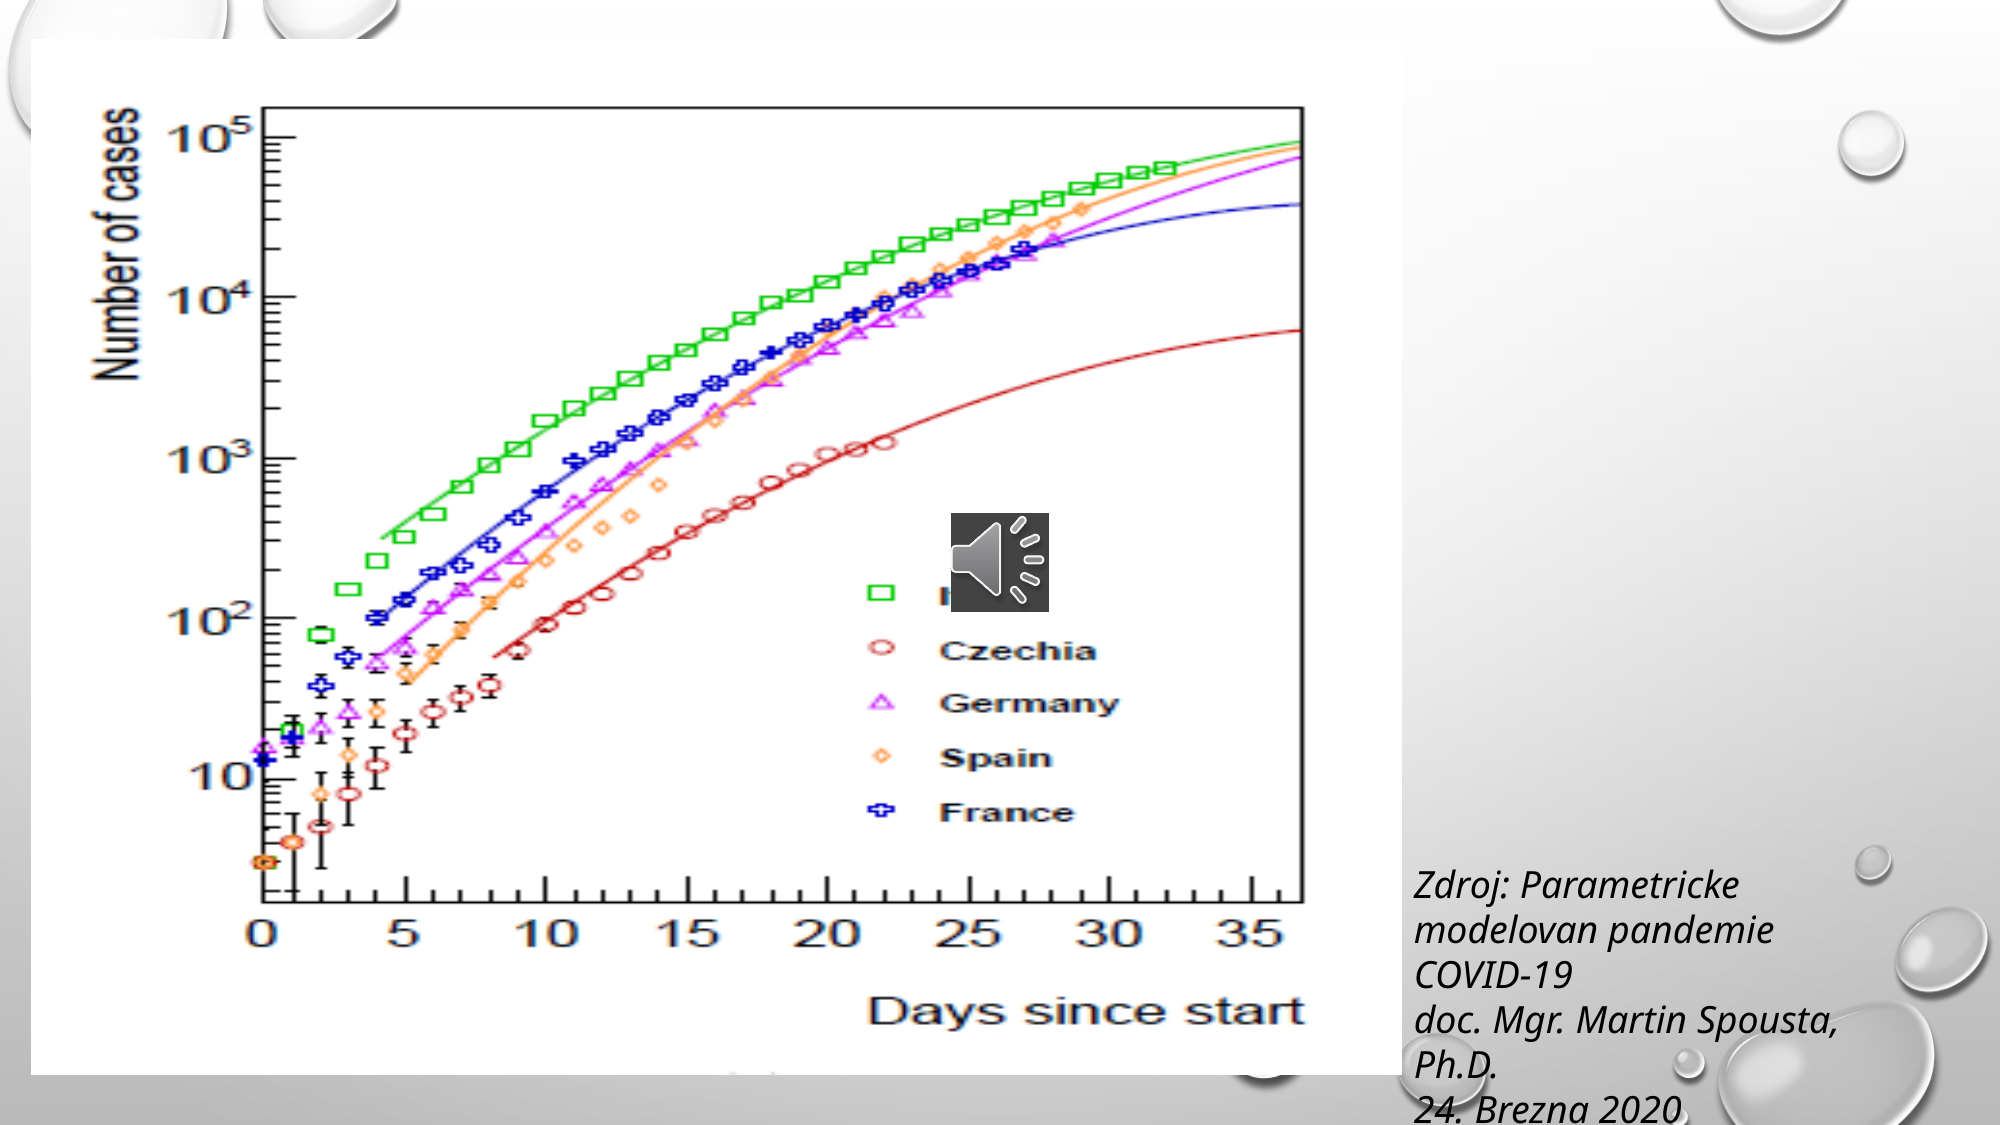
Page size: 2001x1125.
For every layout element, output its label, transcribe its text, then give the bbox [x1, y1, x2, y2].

text_box Zdroj: Parametricke modelovan pandemie COVID-19 doc. Mgr. Martin Spousta, Ph.D. 24. Brezna 2020 [1399, 853, 1909, 1125]
picture [0, 0, 2000, 1125]
